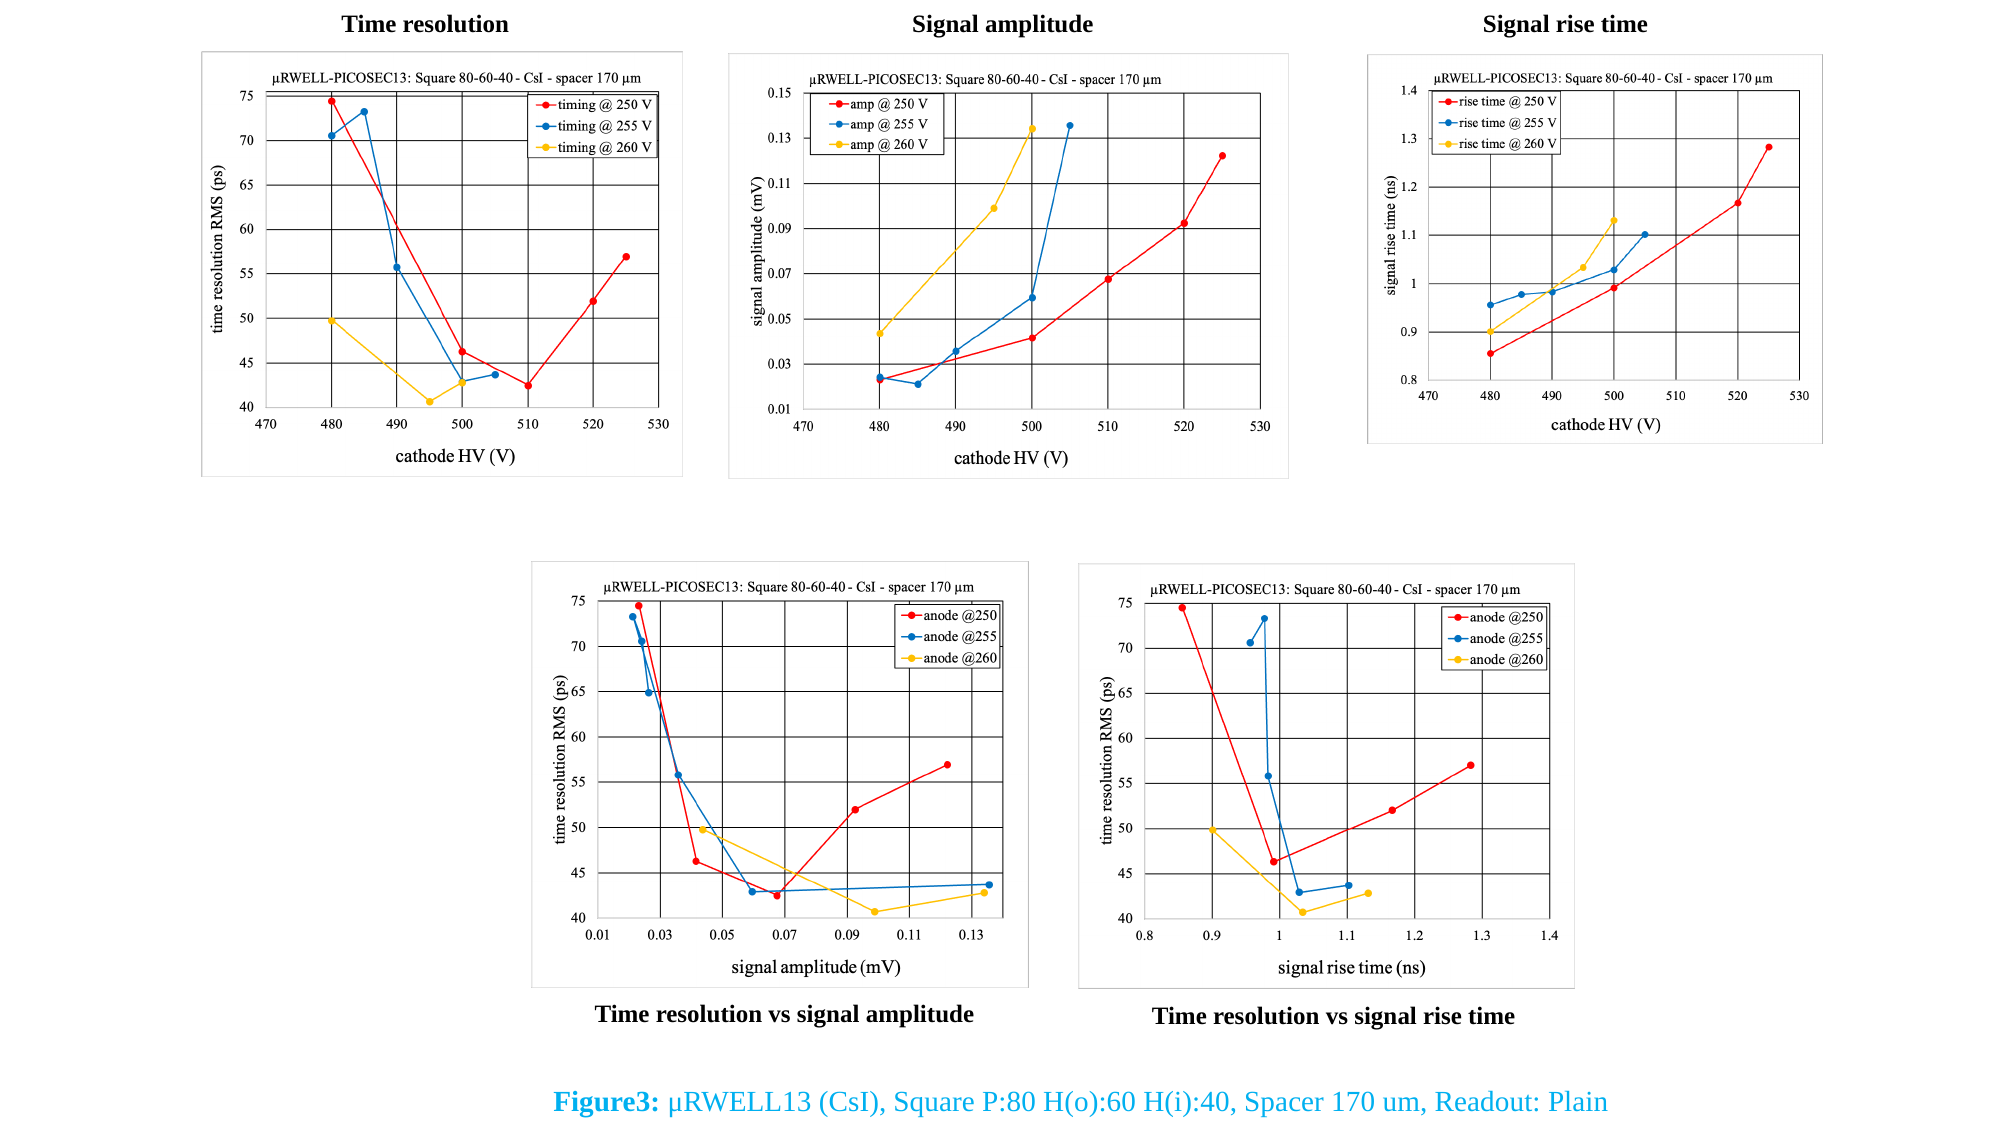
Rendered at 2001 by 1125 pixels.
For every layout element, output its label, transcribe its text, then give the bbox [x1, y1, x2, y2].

title Time resolution [326, 0, 558, 51]
picture [1078, 563, 1575, 989]
text_box Time resolution vs signal rise time [1136, 990, 1534, 1043]
picture [531, 561, 1029, 988]
text_box Signal rise time [1467, 0, 1699, 51]
picture [201, 51, 683, 477]
text_box Figure3: μRWELL13 (CsI), Square P:80 H(o):60 H(i):40, Spacer 170 um, Readout: Plain [538, 1074, 1625, 1125]
picture [728, 53, 1289, 479]
text_box Signal amplitude [897, 0, 1128, 51]
picture [1366, 54, 1823, 444]
text_box Time resolution vs signal amplitude [579, 988, 1012, 1041]
